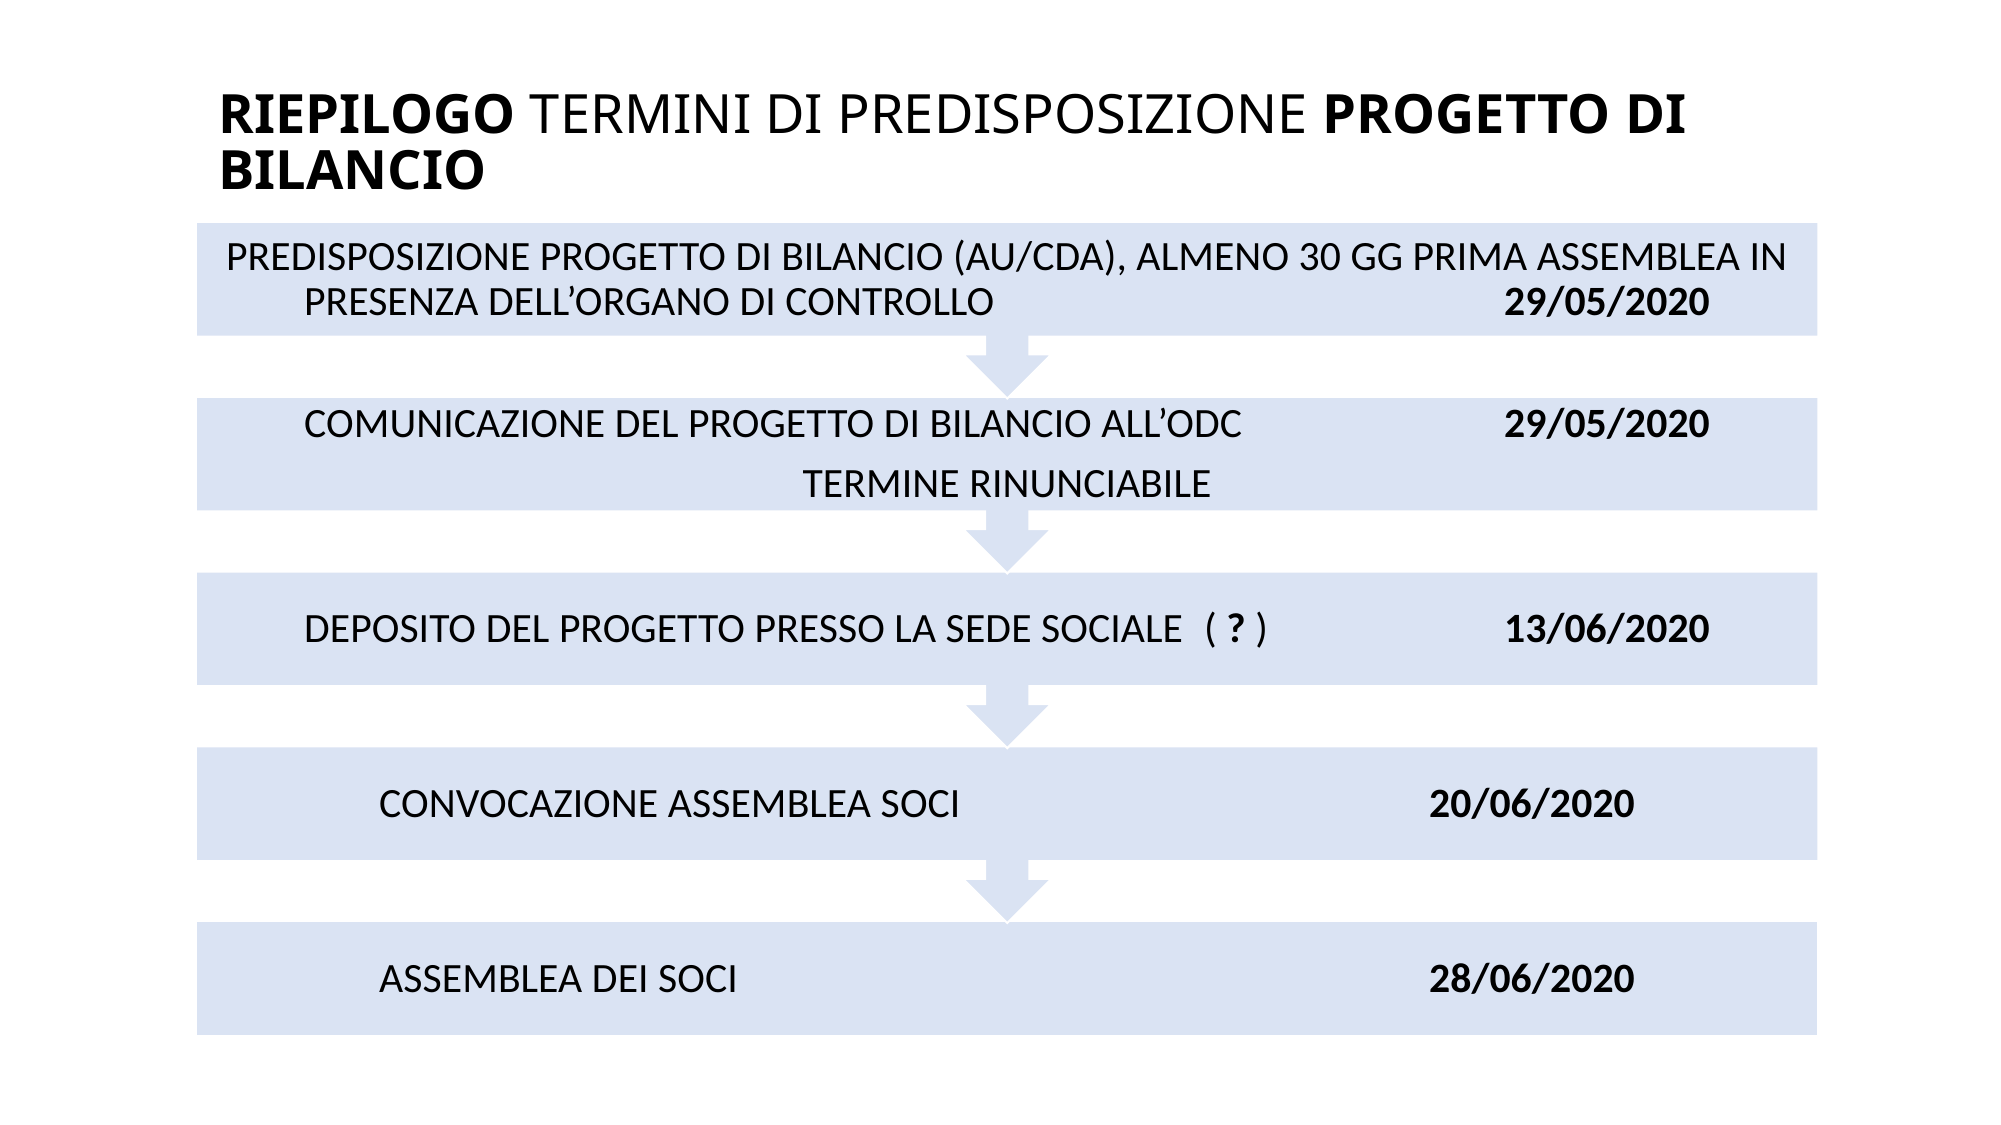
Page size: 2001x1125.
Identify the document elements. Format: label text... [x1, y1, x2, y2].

title Riepilogo termini di predisposizione progetto di bilancio [216, 88, 1700, 221]
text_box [195, 221, 1819, 1037]
